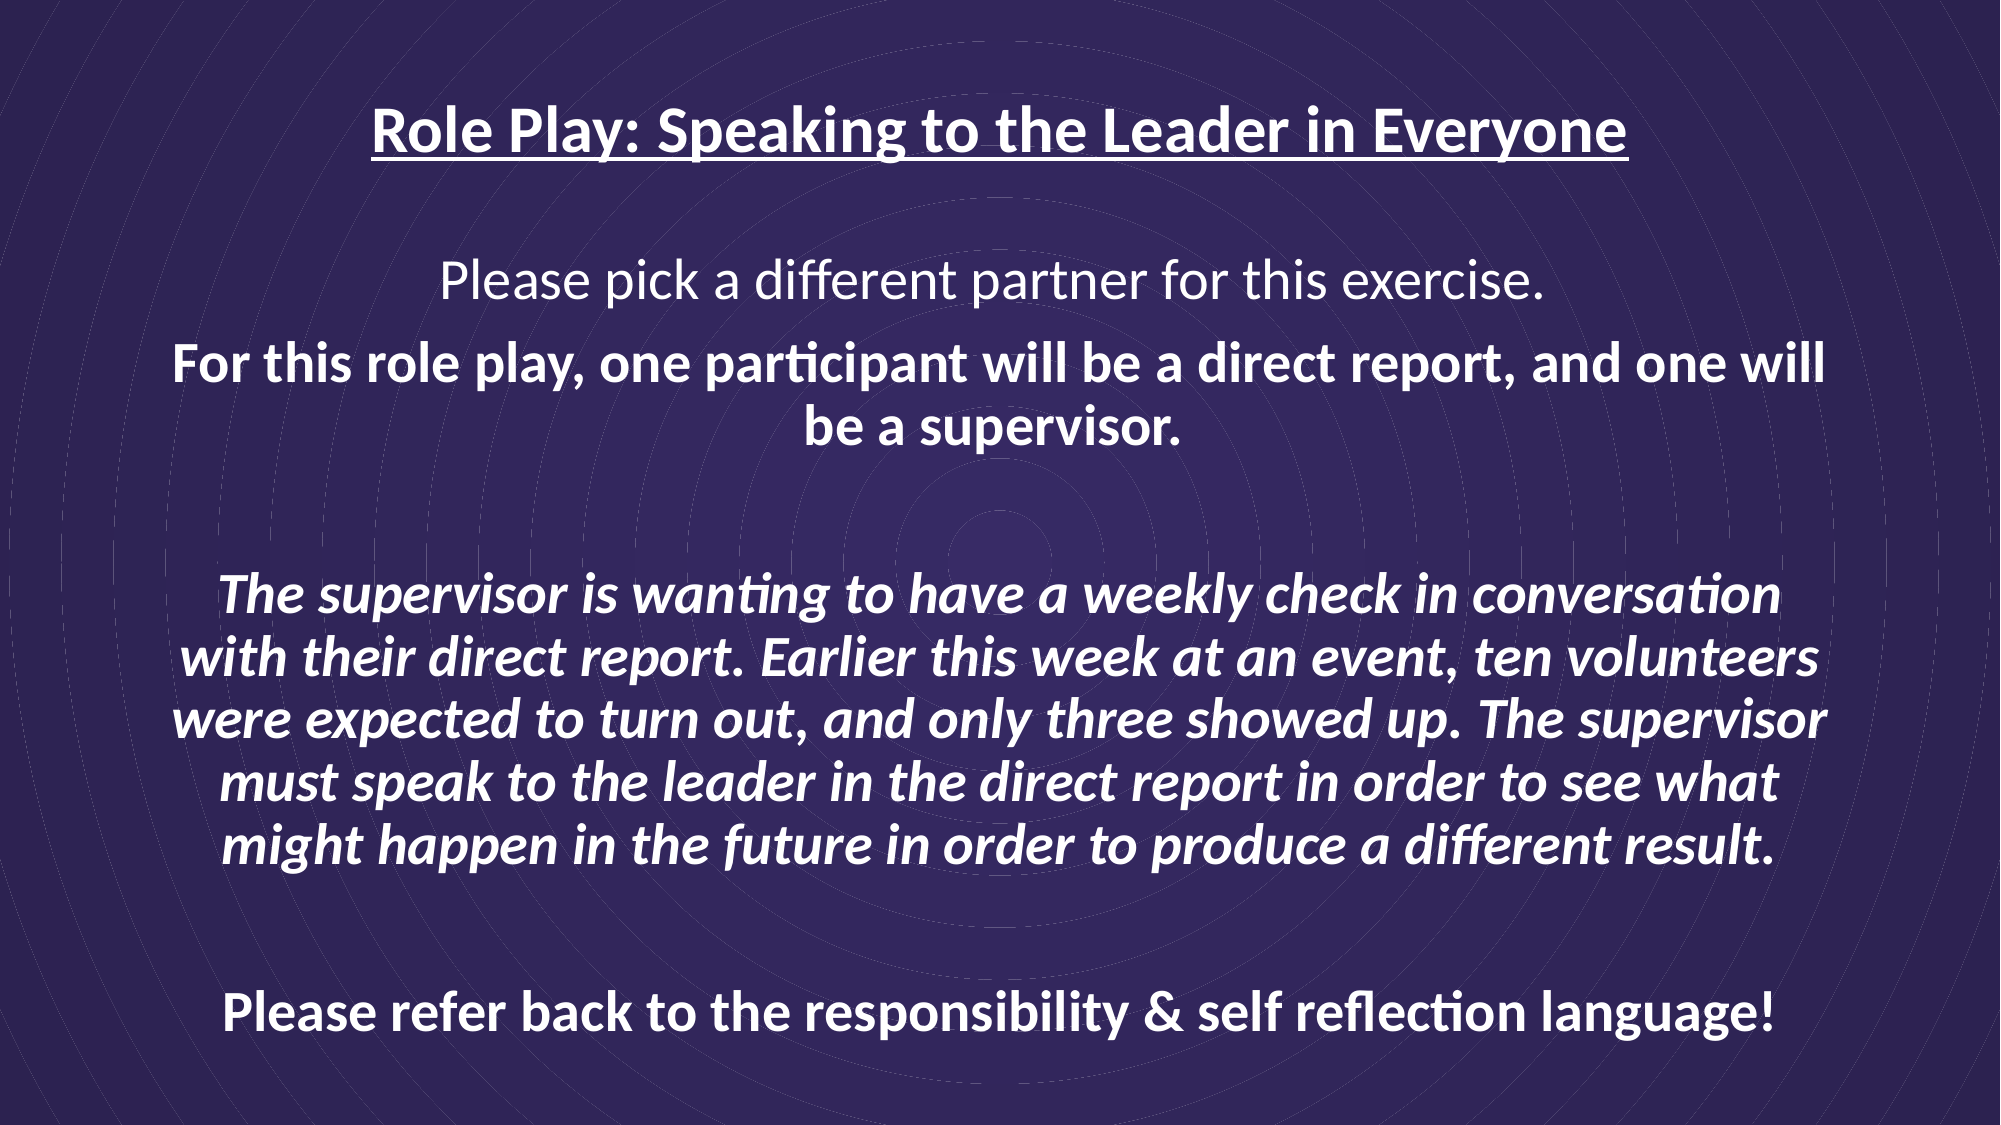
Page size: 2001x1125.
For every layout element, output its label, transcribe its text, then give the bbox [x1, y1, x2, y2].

list Please pick a different partner for this exercise. For this role play, one participant will be a direct report, and one will be a supervisor. The supervisor is wanting to have a weekly check in conversation with their direct report. Earlier this week at an event, ten volunteers were expected to turn out, and only three showed up. The supervisor must speak to the leader in the direct report in order to see what might happen in the future in order to produce a different result. Please refer back to the responsibility & self reflection language! [153, 241, 1847, 1125]
title Role Play: Speaking to the Leader in Everyone [137, 43, 1863, 219]
